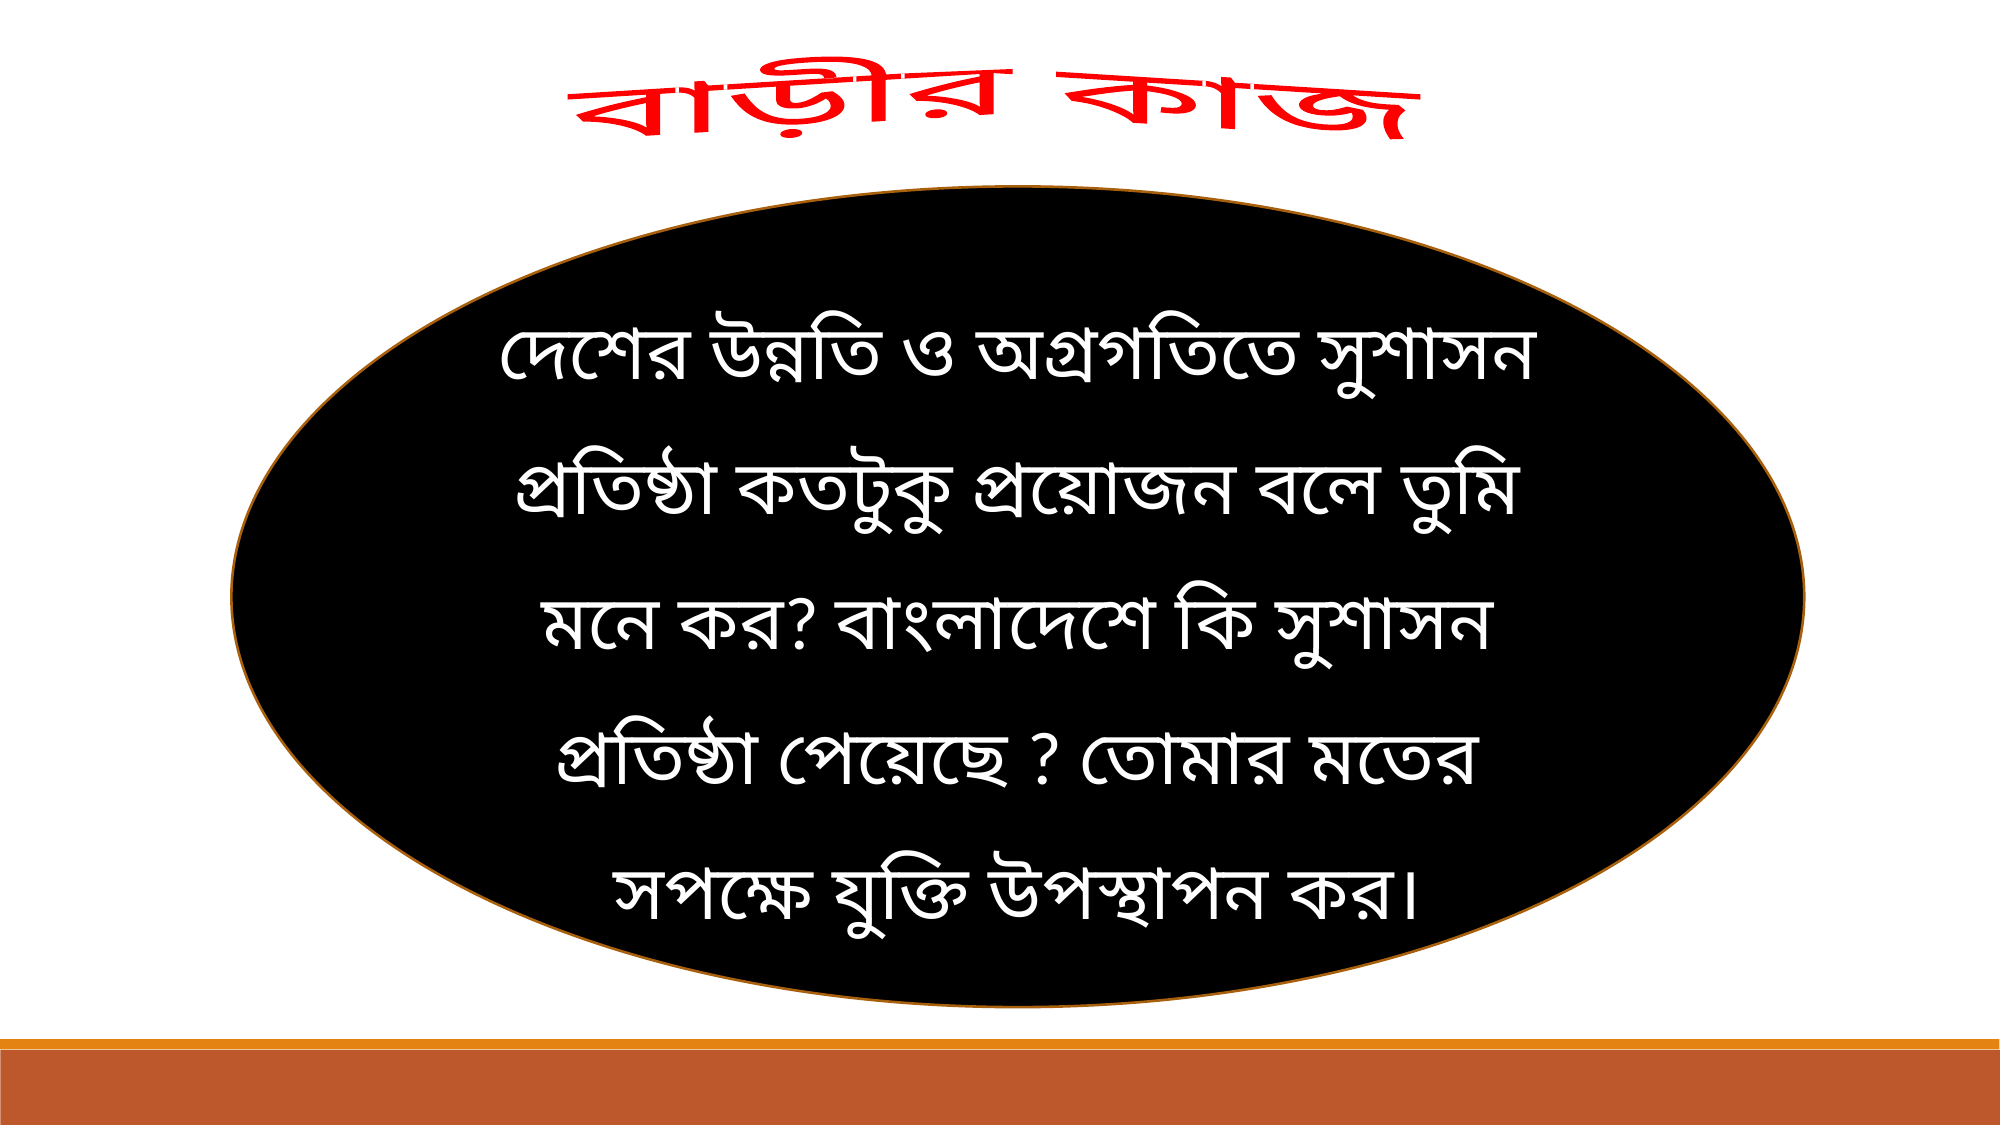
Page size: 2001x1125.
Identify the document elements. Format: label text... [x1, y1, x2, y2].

text_box দেশের উন্নতি ও অগ্রগতিতে সুশাসন প্রতিষ্ঠা কতটুকু প্রয়োজন বলে তুমি মনে কর? বাংলাদেশে কি সুশাসন প্রতিষ্ঠা পেয়েছে ? তোমার মতের সপক্ষে যুক্তি উপস্থাপন কর। [230, 185, 1806, 1009]
